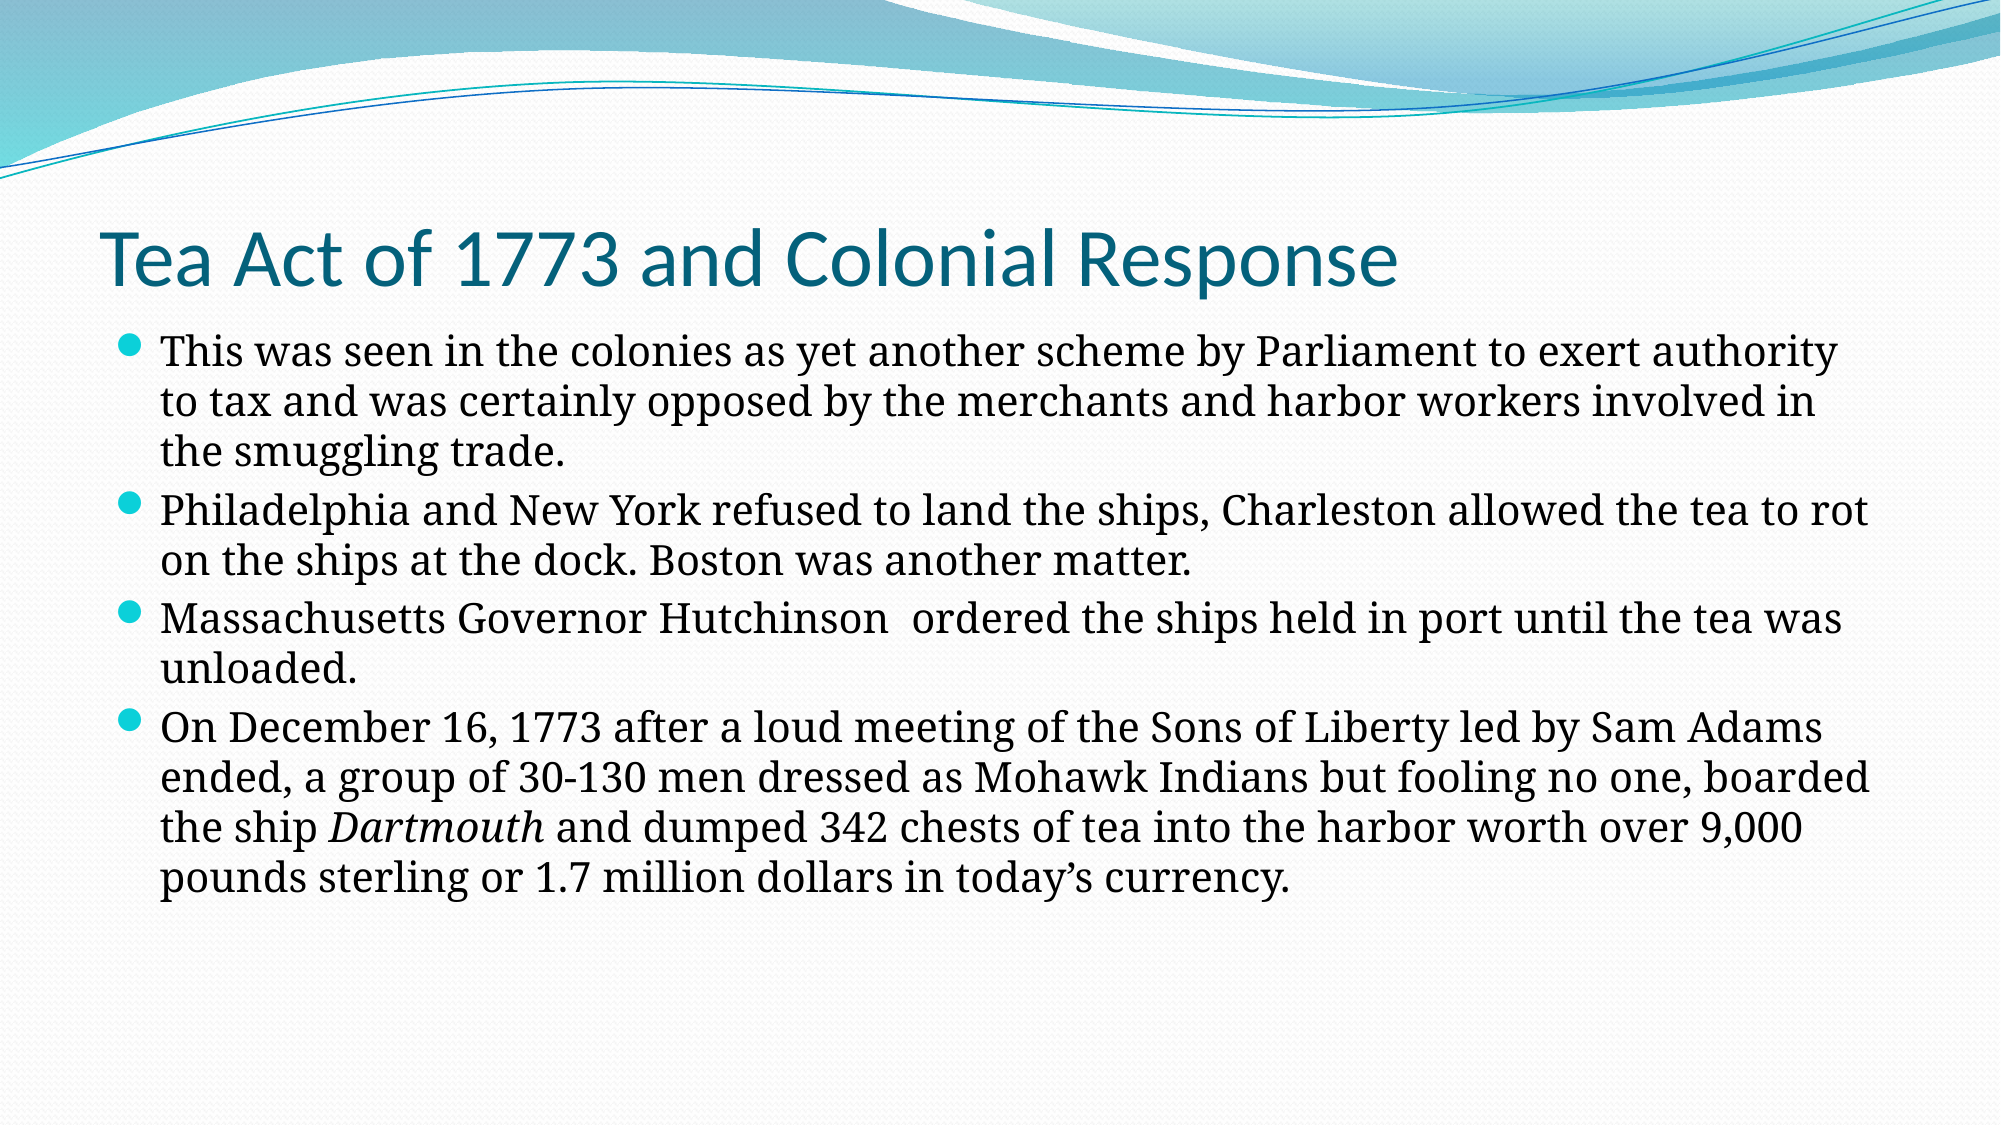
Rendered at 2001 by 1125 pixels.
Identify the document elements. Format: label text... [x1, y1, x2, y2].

title Tea Act of 1773 and Colonial Response [99, 115, 1900, 303]
list This was seen in the colonies as yet another scheme by Parliament to exert authority to tax and was certainly opposed by the merchants and harbor workers involved in the smuggling trade. Philadelphia and New York refused to land the ships, Charleston allowed the tea to rot on the ships at the dock. Boston was another matter. Massachusetts Governor Hutchinson ordered the ships held in port until the tea was unloaded. On December 16, 1773 after a loud meeting of the Sons of Liberty led by Sam Adams ended, a group of 30-130 men dressed as Mohawk Indians but fooling no one, boarded the ship Dartmouth and dumped 342 chests of tea into the harbor worth over 9,000 pounds sterling or 1.7 million dollars in today’s currency. [99, 317, 1900, 1038]
